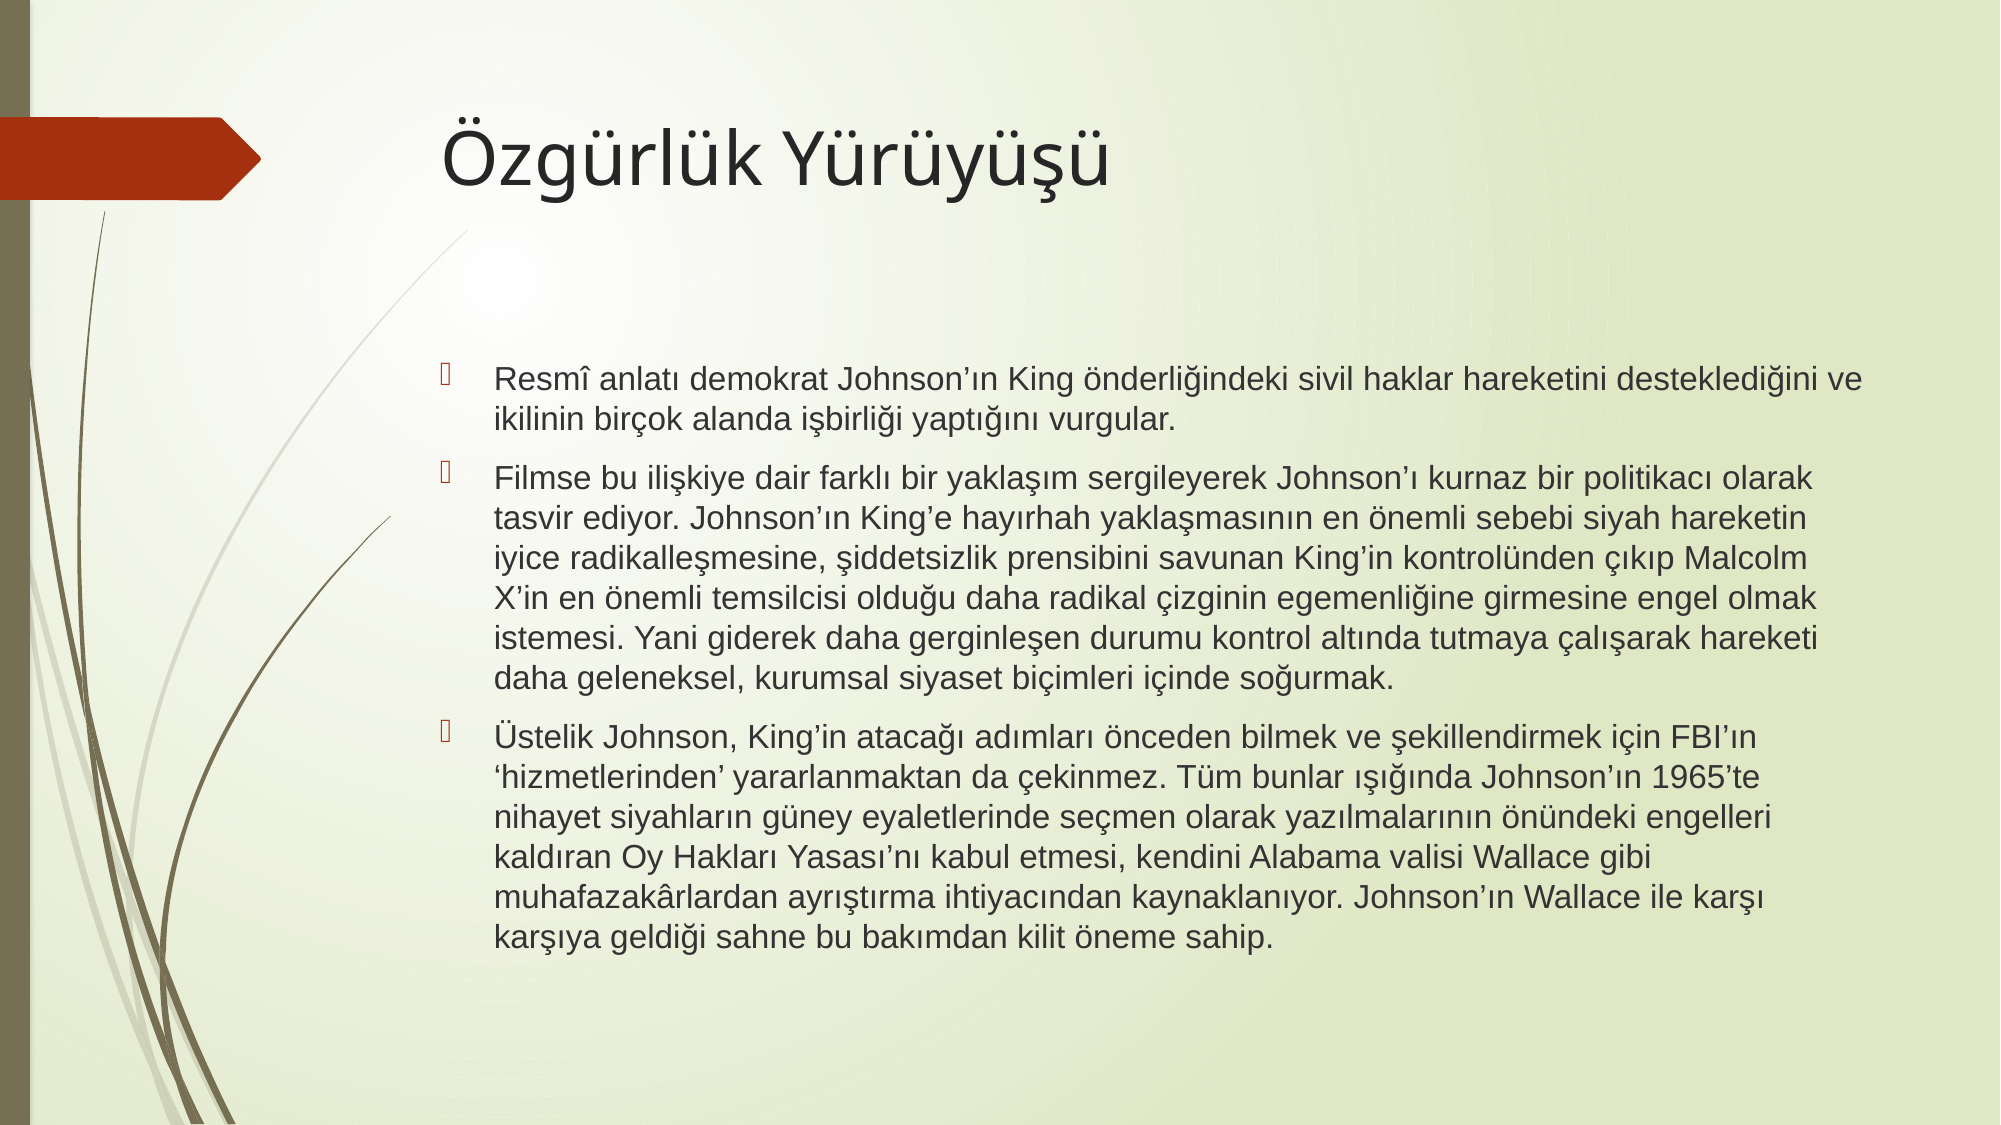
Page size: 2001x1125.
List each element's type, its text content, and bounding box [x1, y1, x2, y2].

list Resmî anlatı demokrat Johnson’ın King önderliğindeki sivil haklar hareketini desteklediğini ve ikilinin birçok alanda işbirliği yaptığını vurgular. Filmse bu ilişkiye dair farklı bir yaklaşım sergileyerek Johnson’ı kurnaz bir politikacı olarak tasvir ediyor. Johnson’ın King’e hayırhah yaklaşmasının en önemli sebebi siyah hareketin iyice radikalleşmesine, şiddetsizlik prensibini savunan King’in kontrolünden çıkıp Malcolm X’in en önemli temsilcisi olduğu daha radikal çizginin egemenliğine girmesine engel olmak istemesi. Yani giderek daha gerginleşen durumu kontrol altında tutmaya çalışarak hareketi daha geleneksel, kurumsal siyaset biçimleri içinde soğurmak. Üstelik Johnson, King’in atacağı adımları önceden bilmek ve şekillendirmek için FBI’ın ‘hizmetlerinden’ yararlanmaktan da çekinmez. Tüm bunlar ışığında Johnson’ın 1965’te nihayet siyahların güney eyaletlerinde seçmen olarak yazılmalarının önündeki engelleri kaldıran Oy Hakları Yasası’nı kabul etmesi, kendini Alabama valisi Wallace gibi muhafazakârlardan ayrıştırma ihtiyacından kaynaklanıyor. Johnson’ın Wallace ile karşı karşıya geldiği sahne bu bakımdan kilit öneme sahip. [424, 350, 1888, 970]
title Özgürlük Yürüyüşü [425, 102, 1888, 313]
